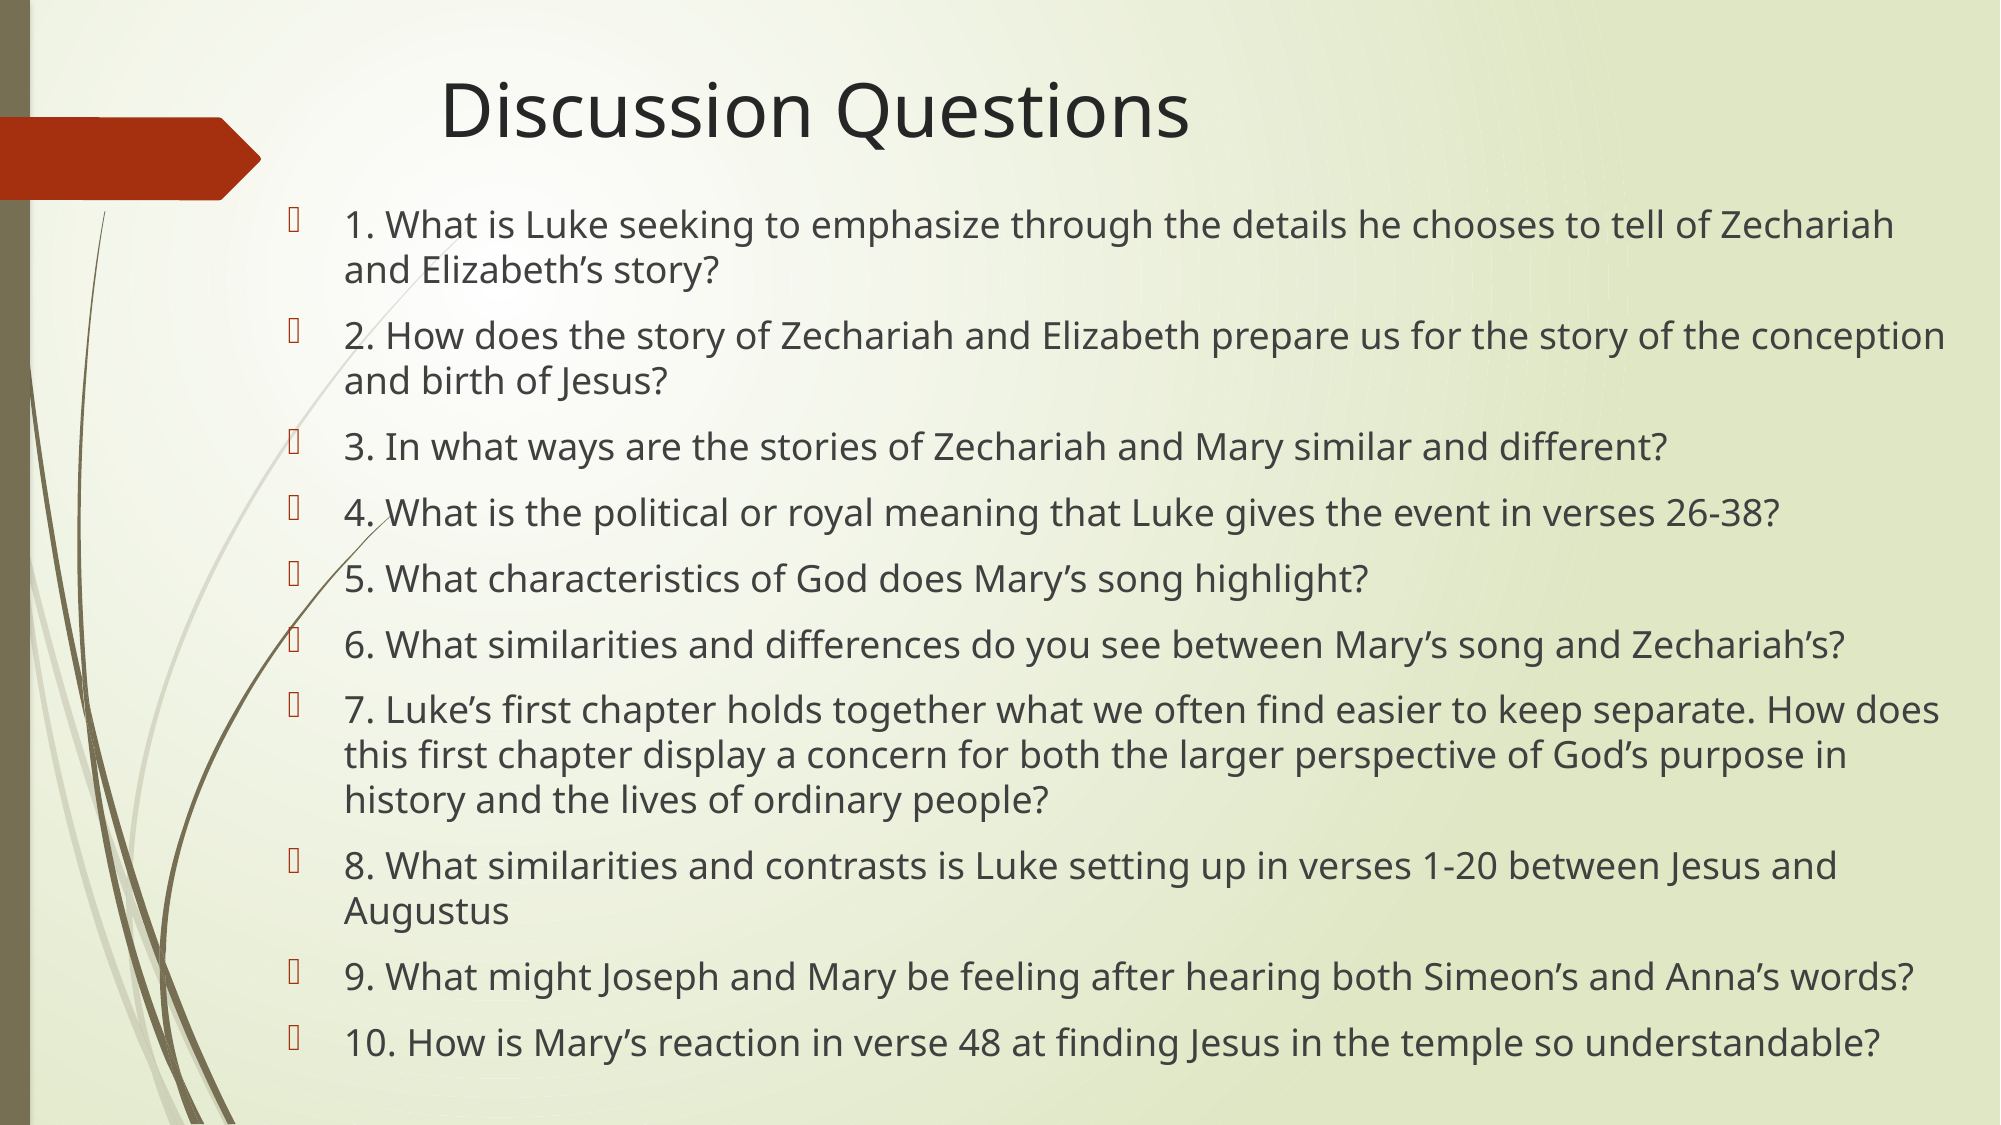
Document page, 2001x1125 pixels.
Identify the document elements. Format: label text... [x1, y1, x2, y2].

list 1. What is Luke seeking to emphasize through the details he chooses to tell of Zechariah and Elizabeth’s story? 2. How does the story of Zechariah and Elizabeth prepare us for the story of the conception and birth of Jesus? 3. In what ways are the stories of Zechariah and Mary similar and different? 4. What is the political or royal meaning that Luke gives the event in verses 26-38? 5. What characteristics of God does Mary’s song highlight? 6. What similarities and differences do you see between Mary’s song and Zechariah’s? 7. Luke’s first chapter holds together what we often find easier to keep separate. How does this first chapter display a concern for both the larger perspective of God’s purpose in history and the lives of ordinary people? 8. What similarities and contrasts is Luke setting up in verses 1-20 between Jesus and Augustus 9. What might Joseph and Mary be feeling after hearing both Simeon’s and Anna’s words? 10. How is Mary’s reaction in verse 48 at finding Jesus in the temple so understandable? [272, 193, 1984, 1125]
title Discussion Questions [424, 55, 1887, 182]
